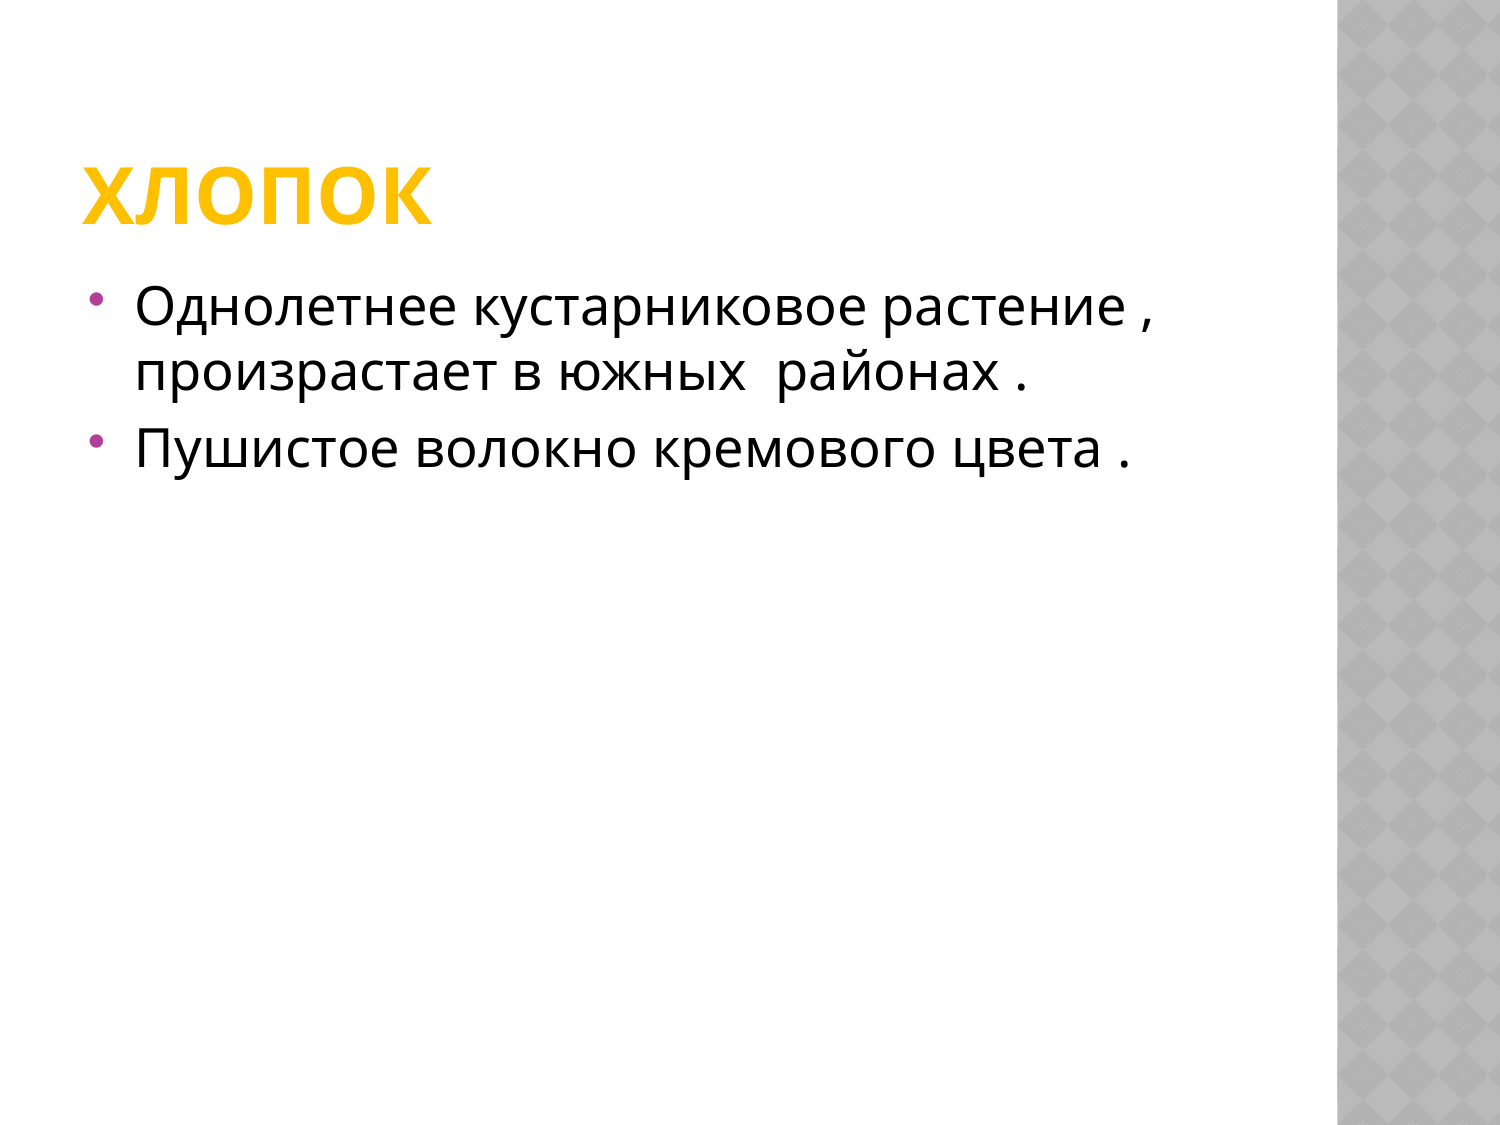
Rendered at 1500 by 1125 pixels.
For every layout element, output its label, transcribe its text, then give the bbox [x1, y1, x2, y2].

title хлопок [75, 52, 1263, 240]
list Однолетнее кустарниковое растение , произрастает в южных районах . Пушистое волокно кремового цвета . [75, 264, 1263, 1059]
